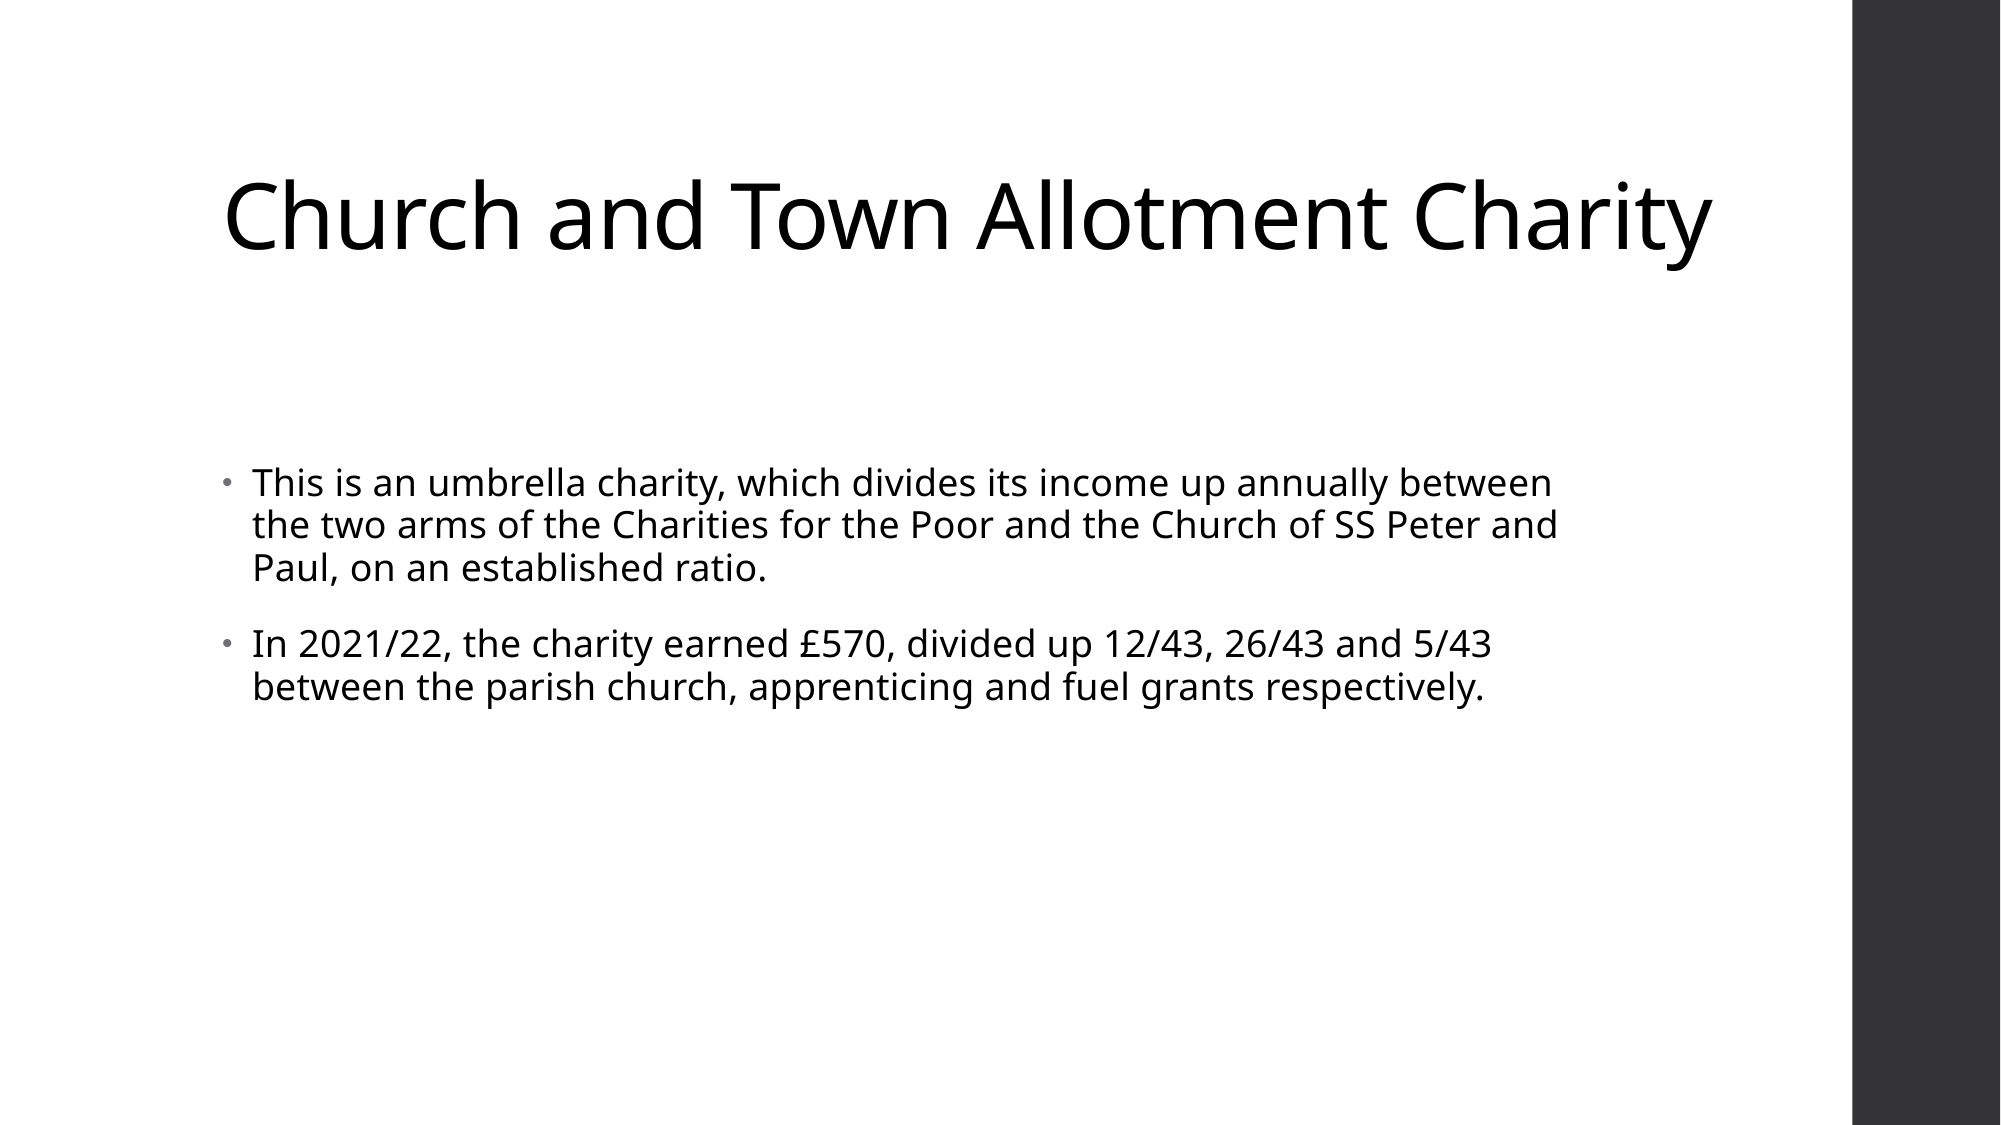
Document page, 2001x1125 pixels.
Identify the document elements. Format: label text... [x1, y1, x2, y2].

list This is an umbrella charity, which divides its income up annually between the two arms of the Charities for the Poor and the Church of SS Peter and Paul, on an established ratio. In 2021/22, the charity earned £570, divided up 12/43, 26/43 and 5/43 between the parish church, apprenticing and fuel grants respectively. [206, 299, 1617, 1014]
title Church and Town Allotment Charity [206, 60, 1797, 278]
